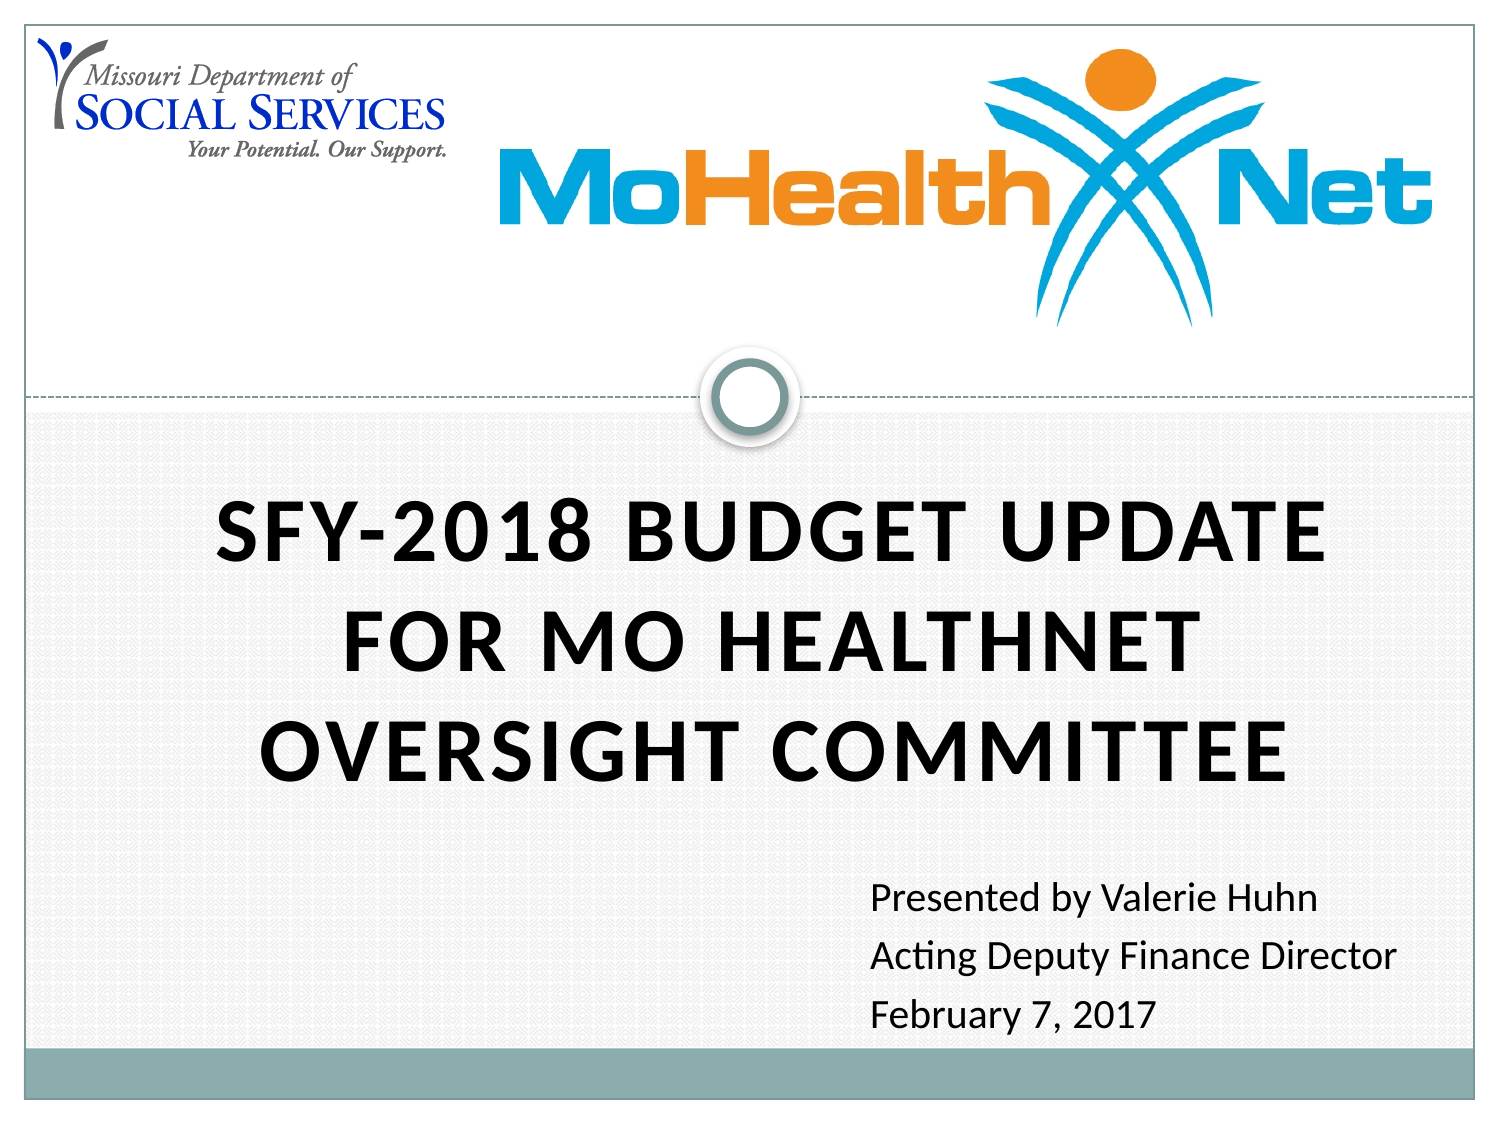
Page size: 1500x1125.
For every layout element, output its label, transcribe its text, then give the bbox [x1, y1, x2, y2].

picture [37, 37, 446, 163]
subtitle SFY-2018 Budget UPDATE for MO HealthNet Oversight Committee [174, 462, 1375, 900]
text_box Presented by Valerie Huhn Acting Deputy Finance Director February 7, 2017 [837, 862, 1475, 1063]
picture [499, 49, 1432, 327]
